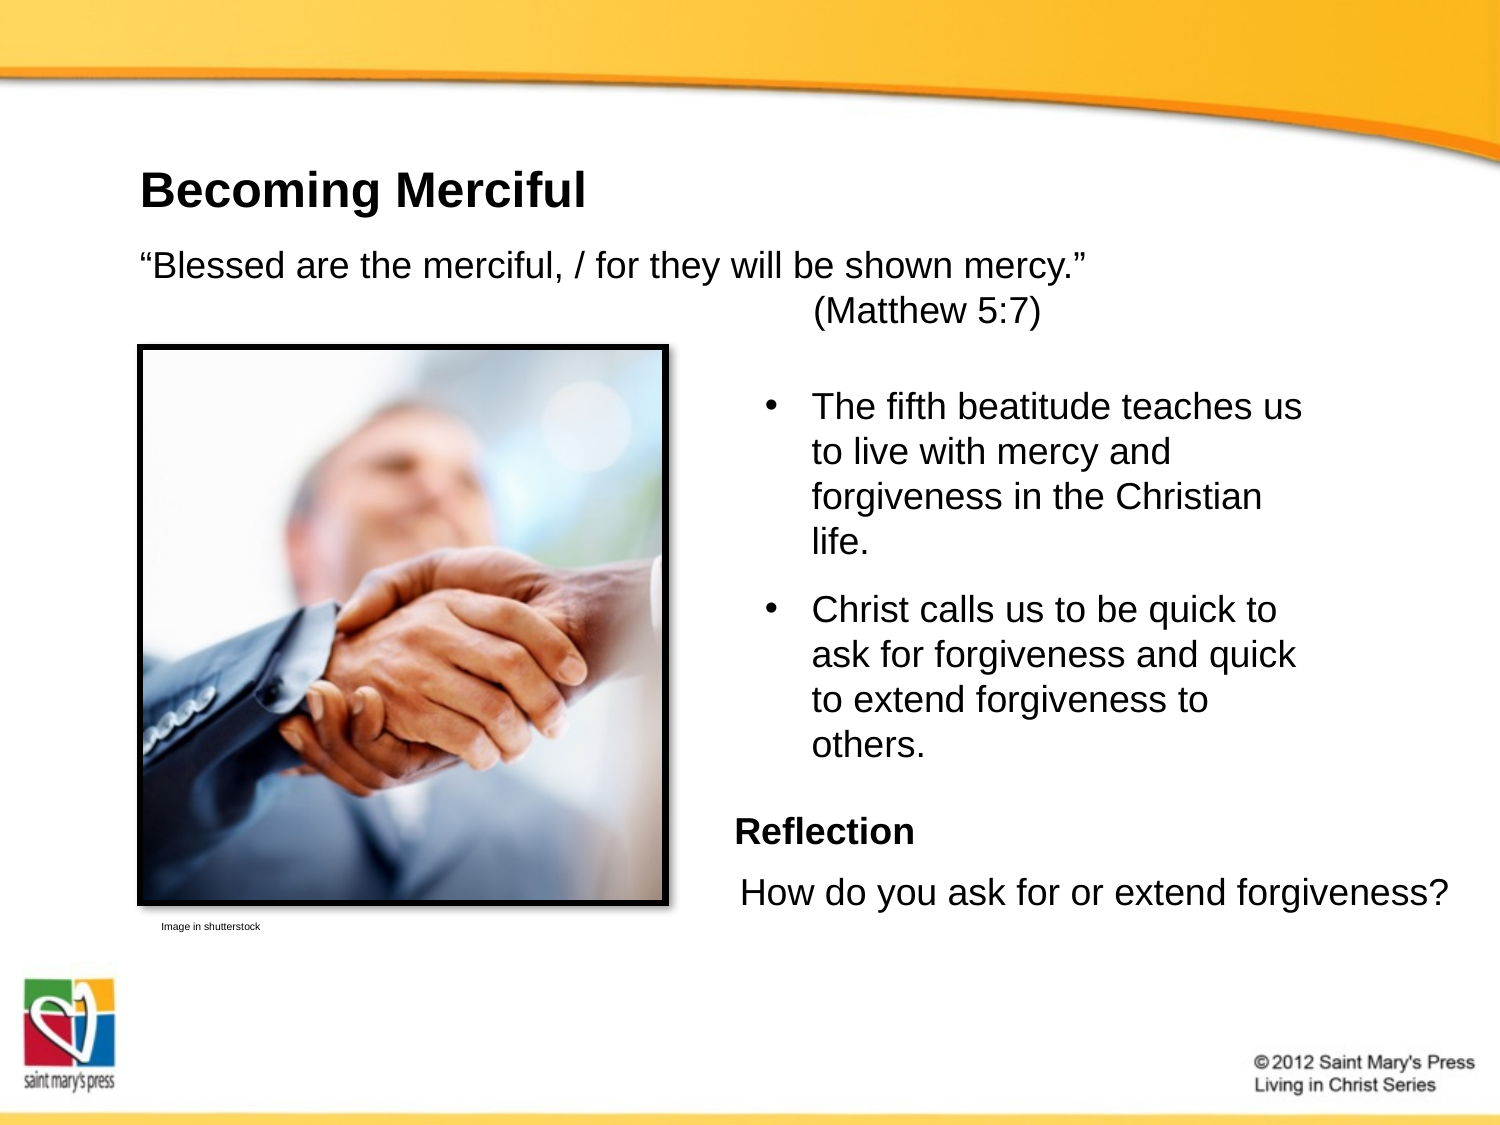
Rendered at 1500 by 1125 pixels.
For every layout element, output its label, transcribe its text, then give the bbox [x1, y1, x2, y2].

text_box The fifth beatitude teaches us to live with mercy and forgiveness in the Christian life. [750, 374, 1325, 570]
text_box How do you ask for or extend forgiveness? [724, 860, 1500, 921]
picture [143, 349, 663, 901]
picture [0, 0, 1500, 1125]
text_box Reflection [667, 799, 1175, 860]
text_box Becoming Merciful [125, 149, 625, 233]
text_box Christ calls us to be quick to ask for forgiveness and quick to extend forgiveness to others. [750, 578, 1325, 773]
text_box Image in shutterstock [146, 915, 409, 940]
text_box “Blessed are the merciful, / for they will be shown mercy.” (Matthew 5:7) [125, 233, 1123, 338]
